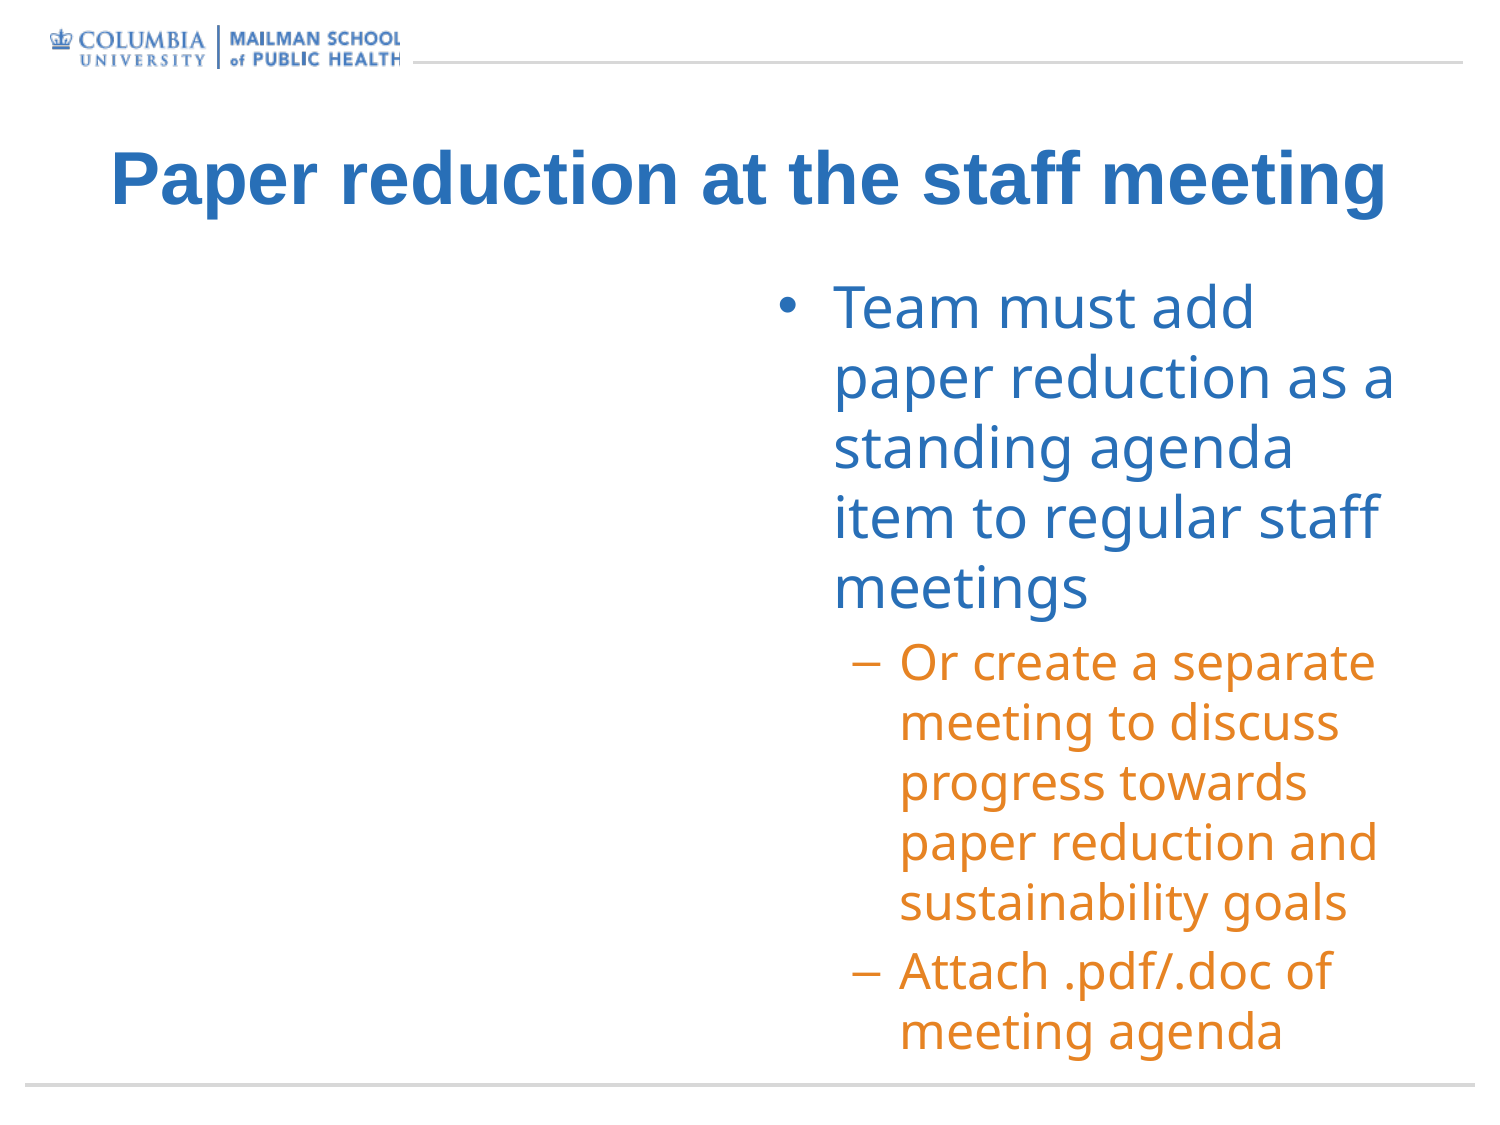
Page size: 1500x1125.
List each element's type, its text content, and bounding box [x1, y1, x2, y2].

list Team must add paper reduction as a standing agenda item to regular staff meetings Or create a separate meeting to discuss progress towards paper reduction and sustainability goals Attach .pdf/.doc of meeting agenda [762, 262, 1425, 1005]
title Paper reduction at the staff meeting [75, 99, 1425, 250]
